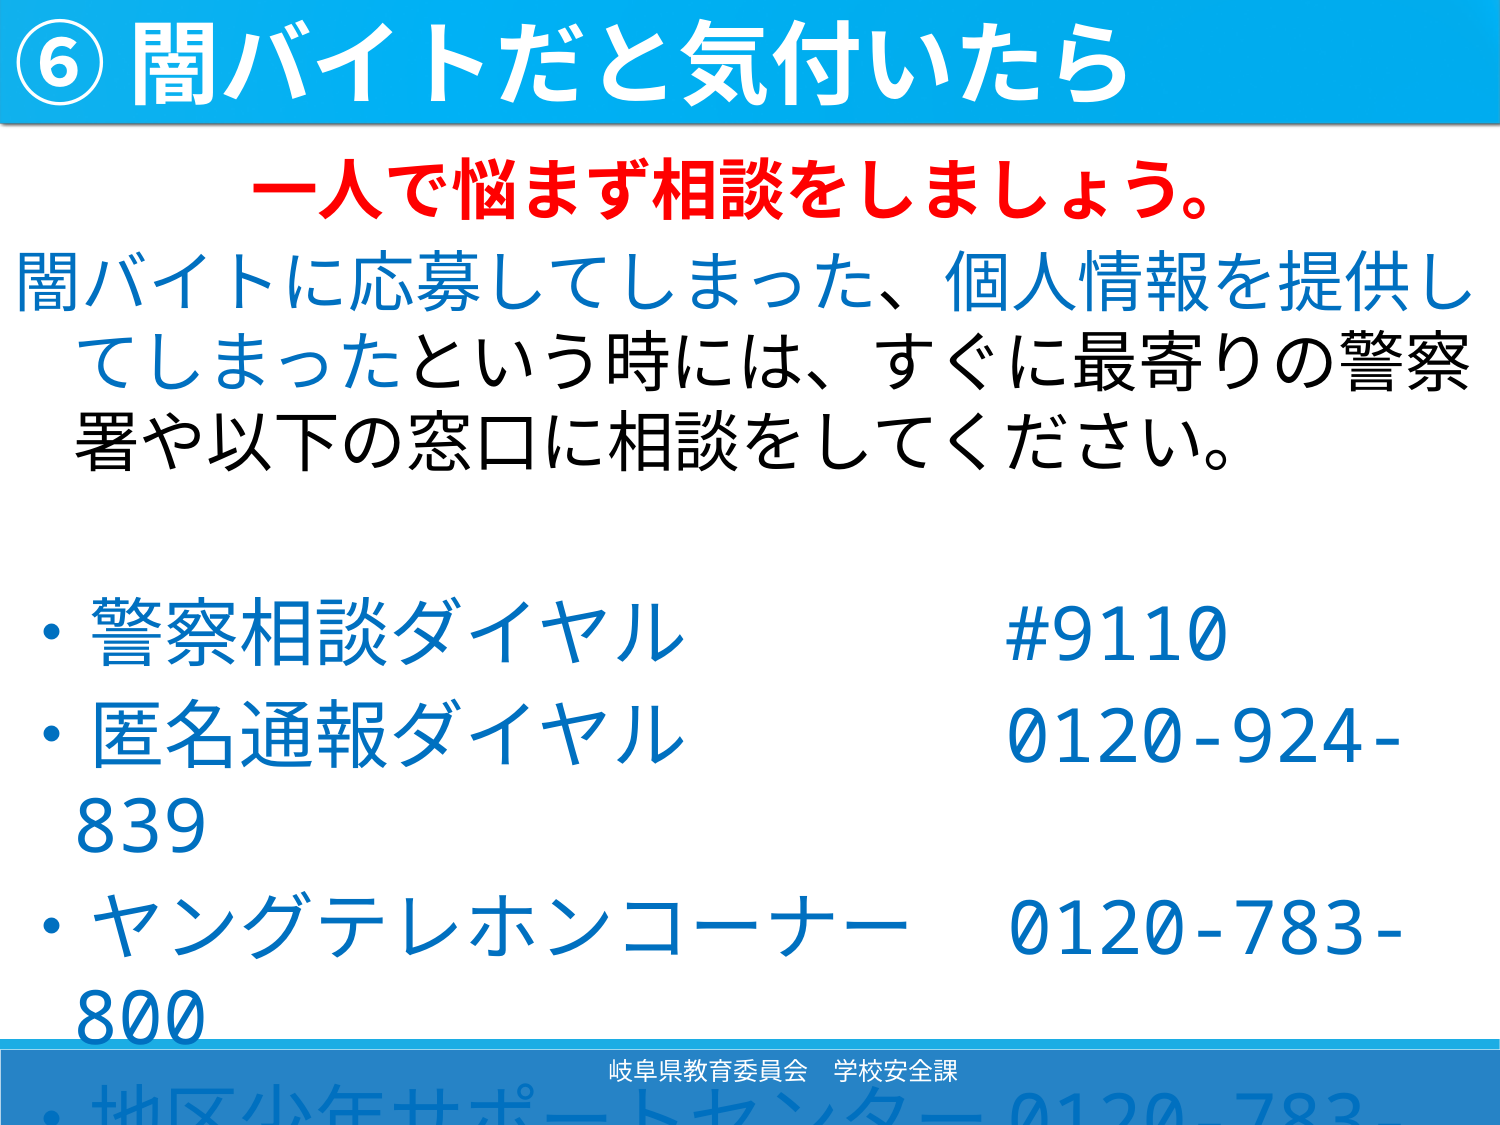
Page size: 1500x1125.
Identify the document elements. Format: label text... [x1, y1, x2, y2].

text_box 一人で悩まず相談をしましょう。 闇バイトに応募してしまった、個人情報を提供してしまったという時には、すぐに最寄りの警察署や以下の窓口に相談をしてください。 ・警察相談ダイヤル #9110 ・匿名通報ダイヤル 0120-924-839 ・ヤングテレホンコーナー 0120-783-800 ・地区少年サポートセンター0120-783-802 [0, 147, 1500, 1004]
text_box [0, 0, 1500, 138]
text_box 岐阜県教育委員会 学校安全課 [530, 1047, 1037, 1108]
